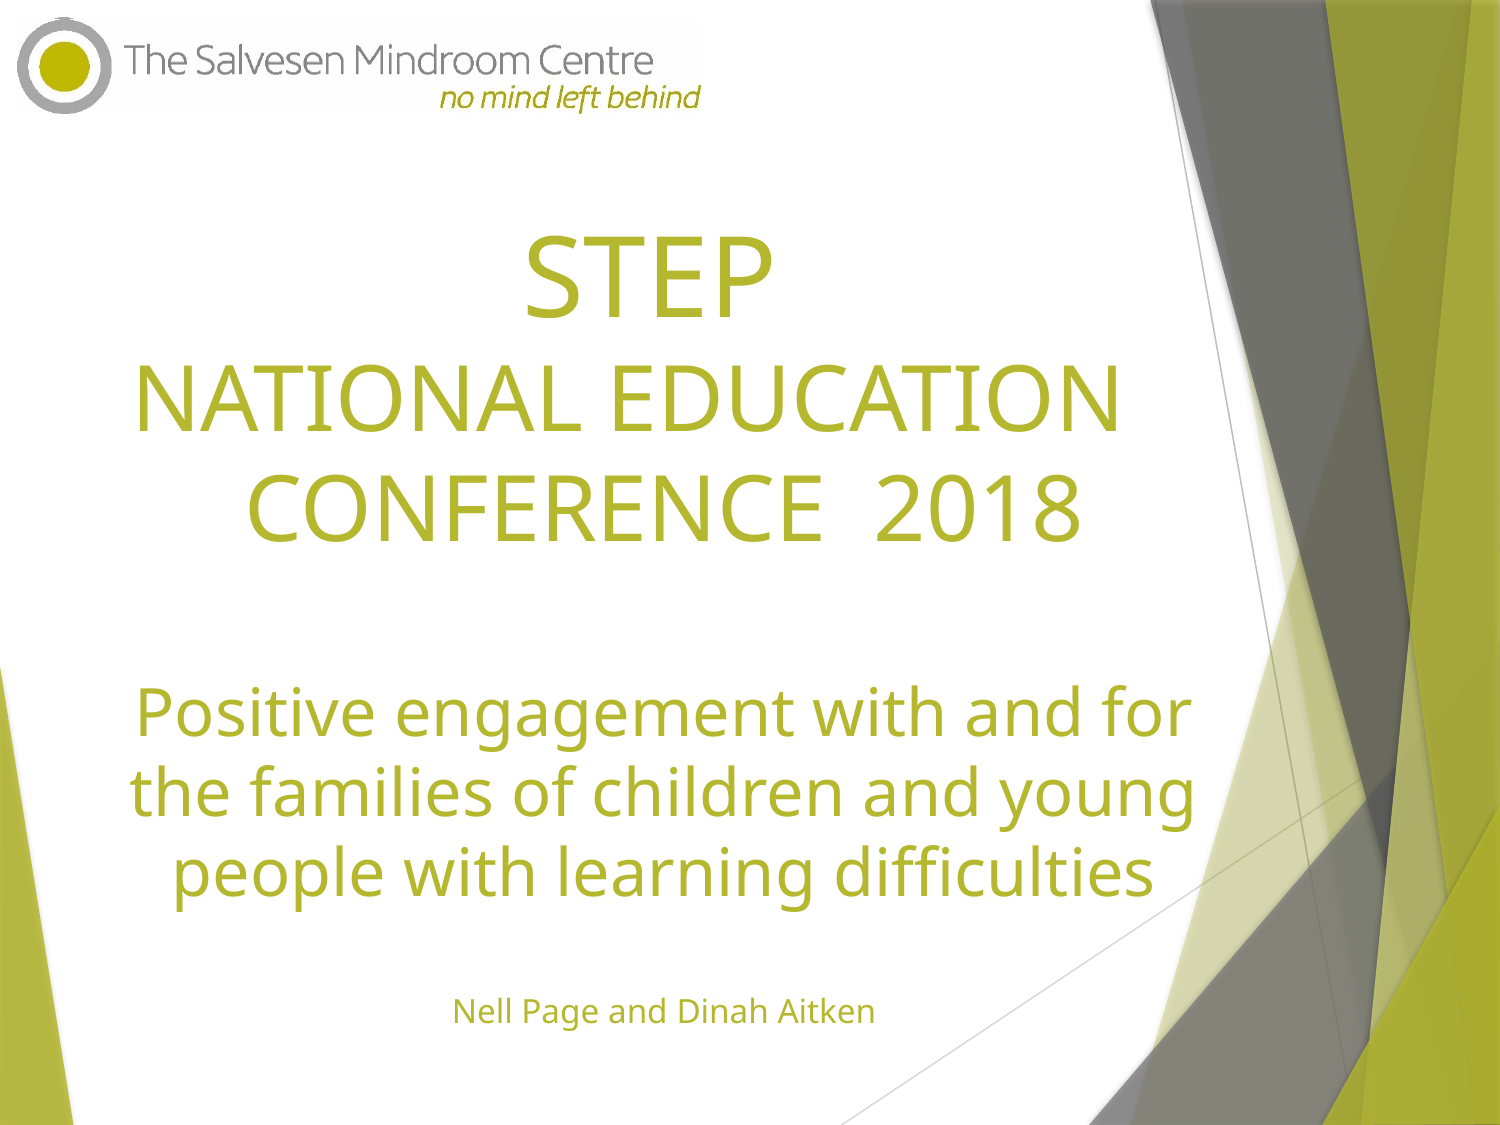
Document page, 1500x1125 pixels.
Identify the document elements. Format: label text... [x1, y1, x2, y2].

picture [17, 17, 701, 114]
title STEP NATIONAL EDUCATION CONFERENCE 2018 Positive engagement with and for the families of children and young people with learning difficulties Nell Page and Dinah Aitken [112, 336, 1217, 764]
